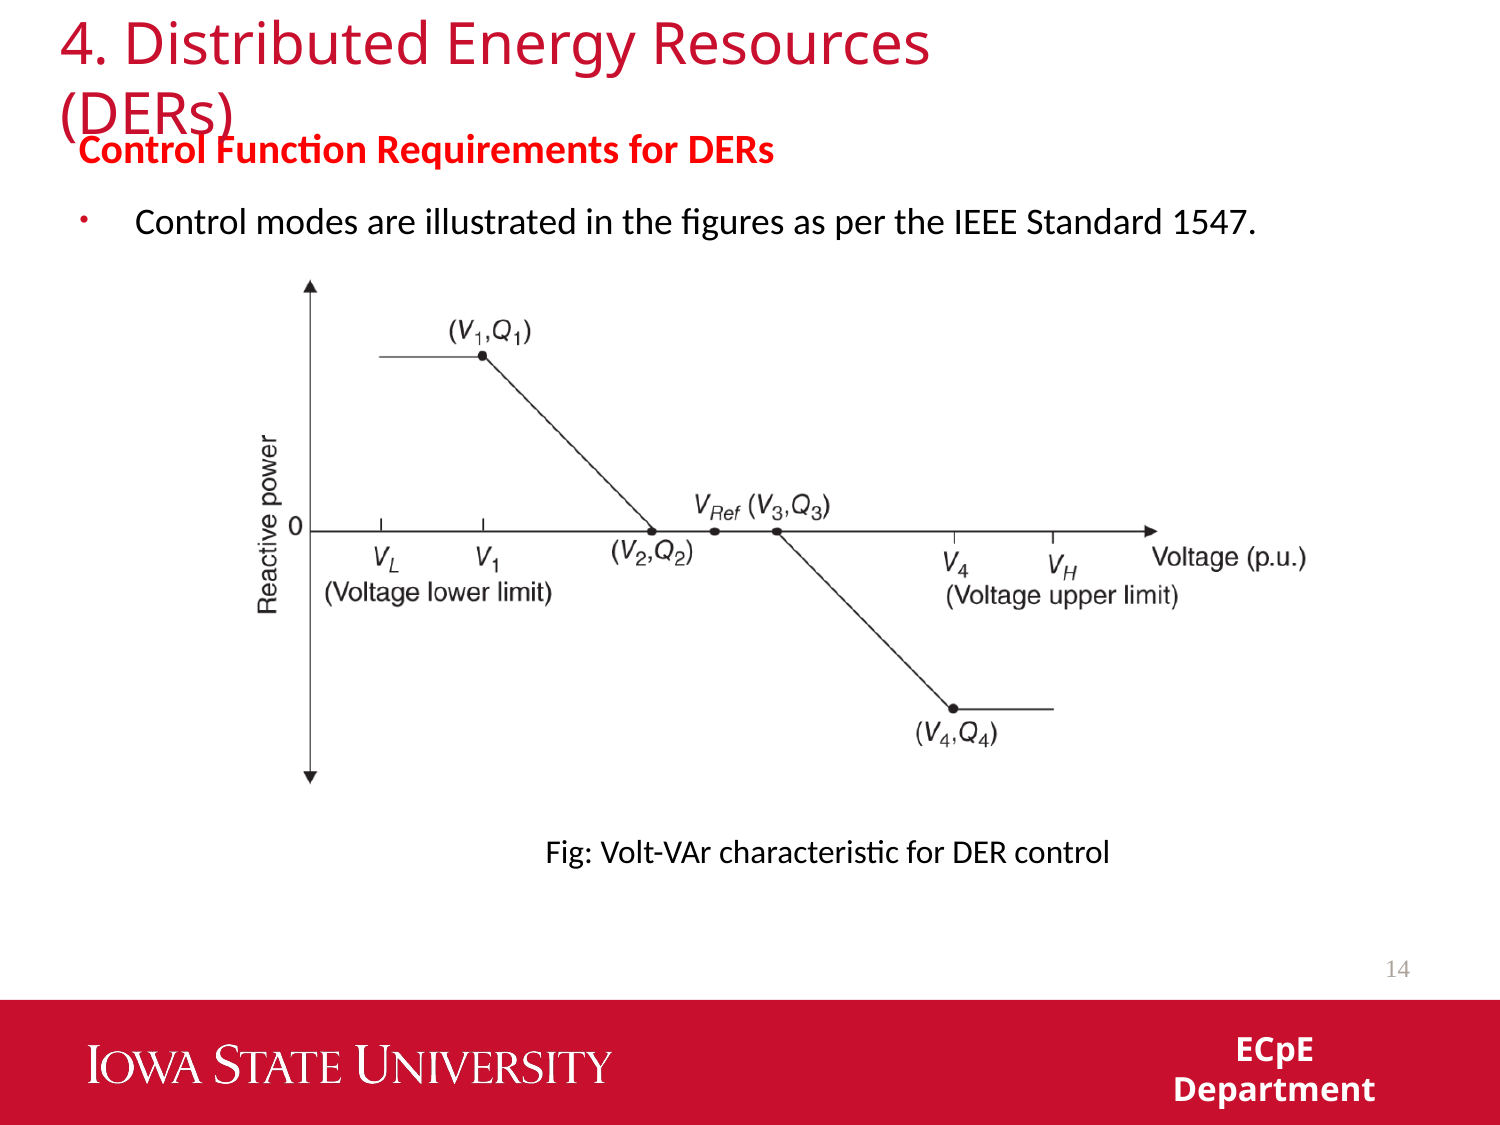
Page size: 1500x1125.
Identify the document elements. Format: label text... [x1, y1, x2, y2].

list Control Function Requirements for DERs Control modes are illustrated in the figures as per the IEEE Standard 1547. [63, 113, 1426, 278]
text_box Fig: Volt-VAr characteristic for DER control [530, 822, 1127, 878]
slide_number 14 [1074, 937, 1425, 998]
picture [87, 1044, 613, 1088]
footer ECpE Department [1124, 1038, 1425, 1099]
picture [178, 276, 1322, 789]
title 4. Distributed Energy Resources (DERs) [44, 24, 1014, 128]
